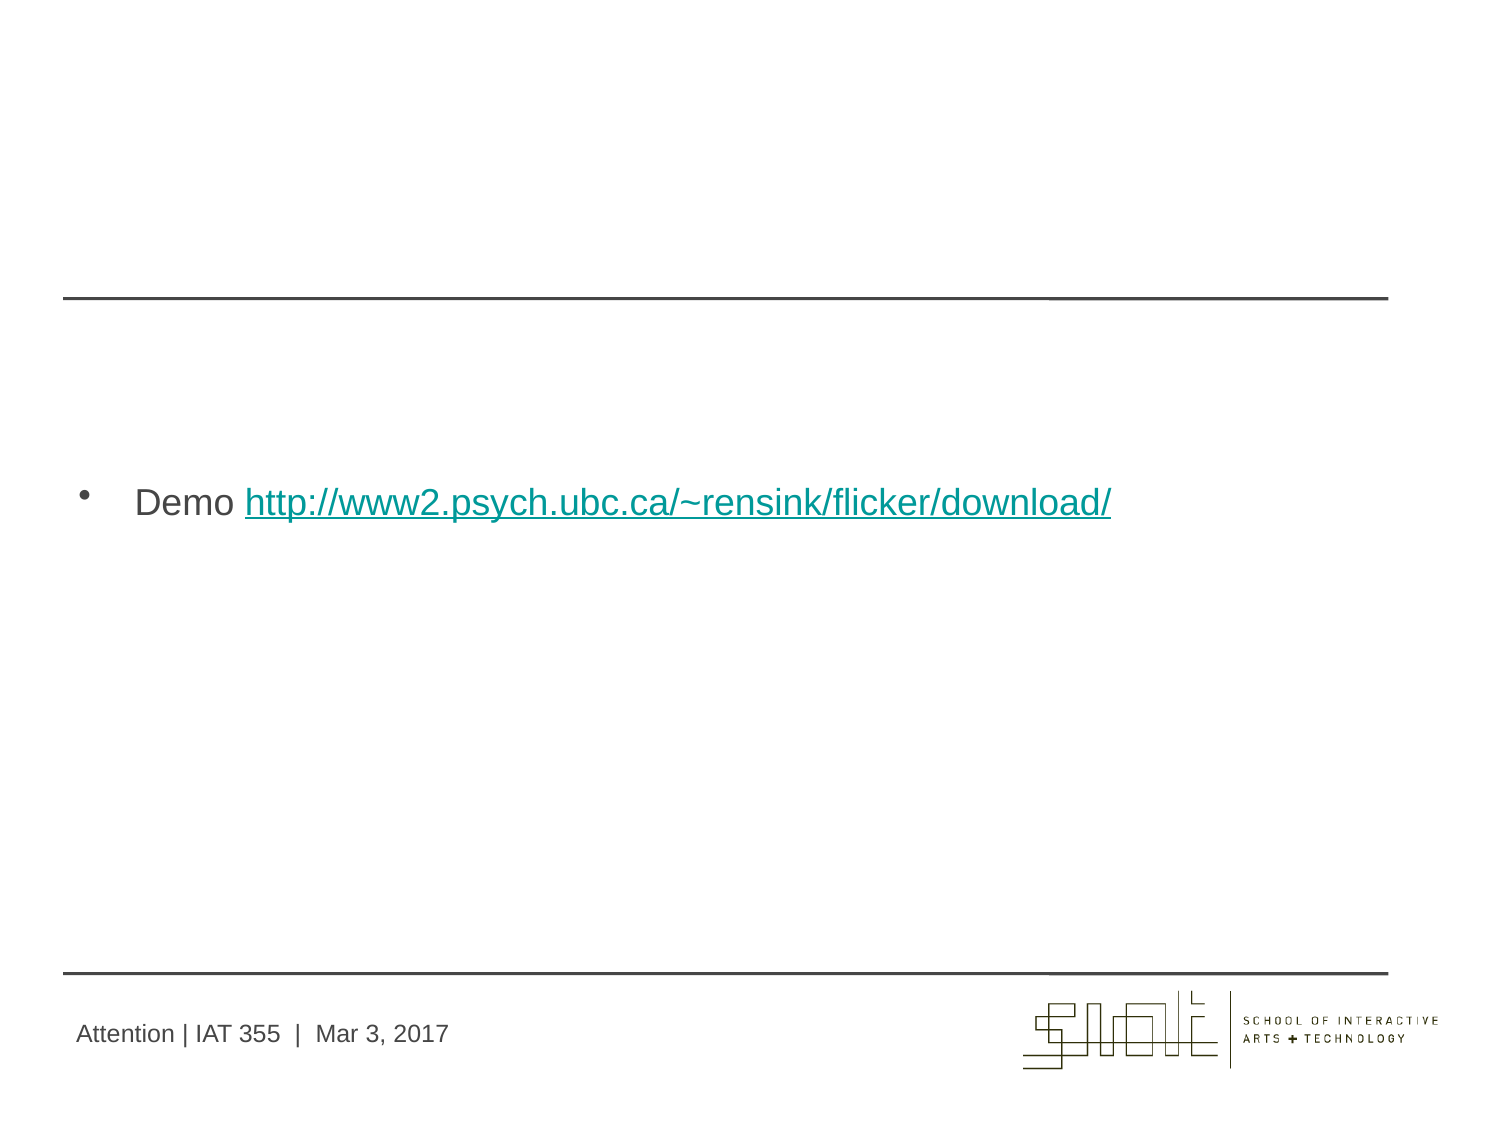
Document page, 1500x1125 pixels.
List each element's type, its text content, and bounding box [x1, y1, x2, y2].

footer Attention | IAT 355 | Mar 3, 2017 [60, 994, 946, 1070]
list Demo http://www2.psych.ubc.ca/~rensink/flicker/download/ [63, 312, 1389, 963]
picture [1013, 978, 1451, 1078]
